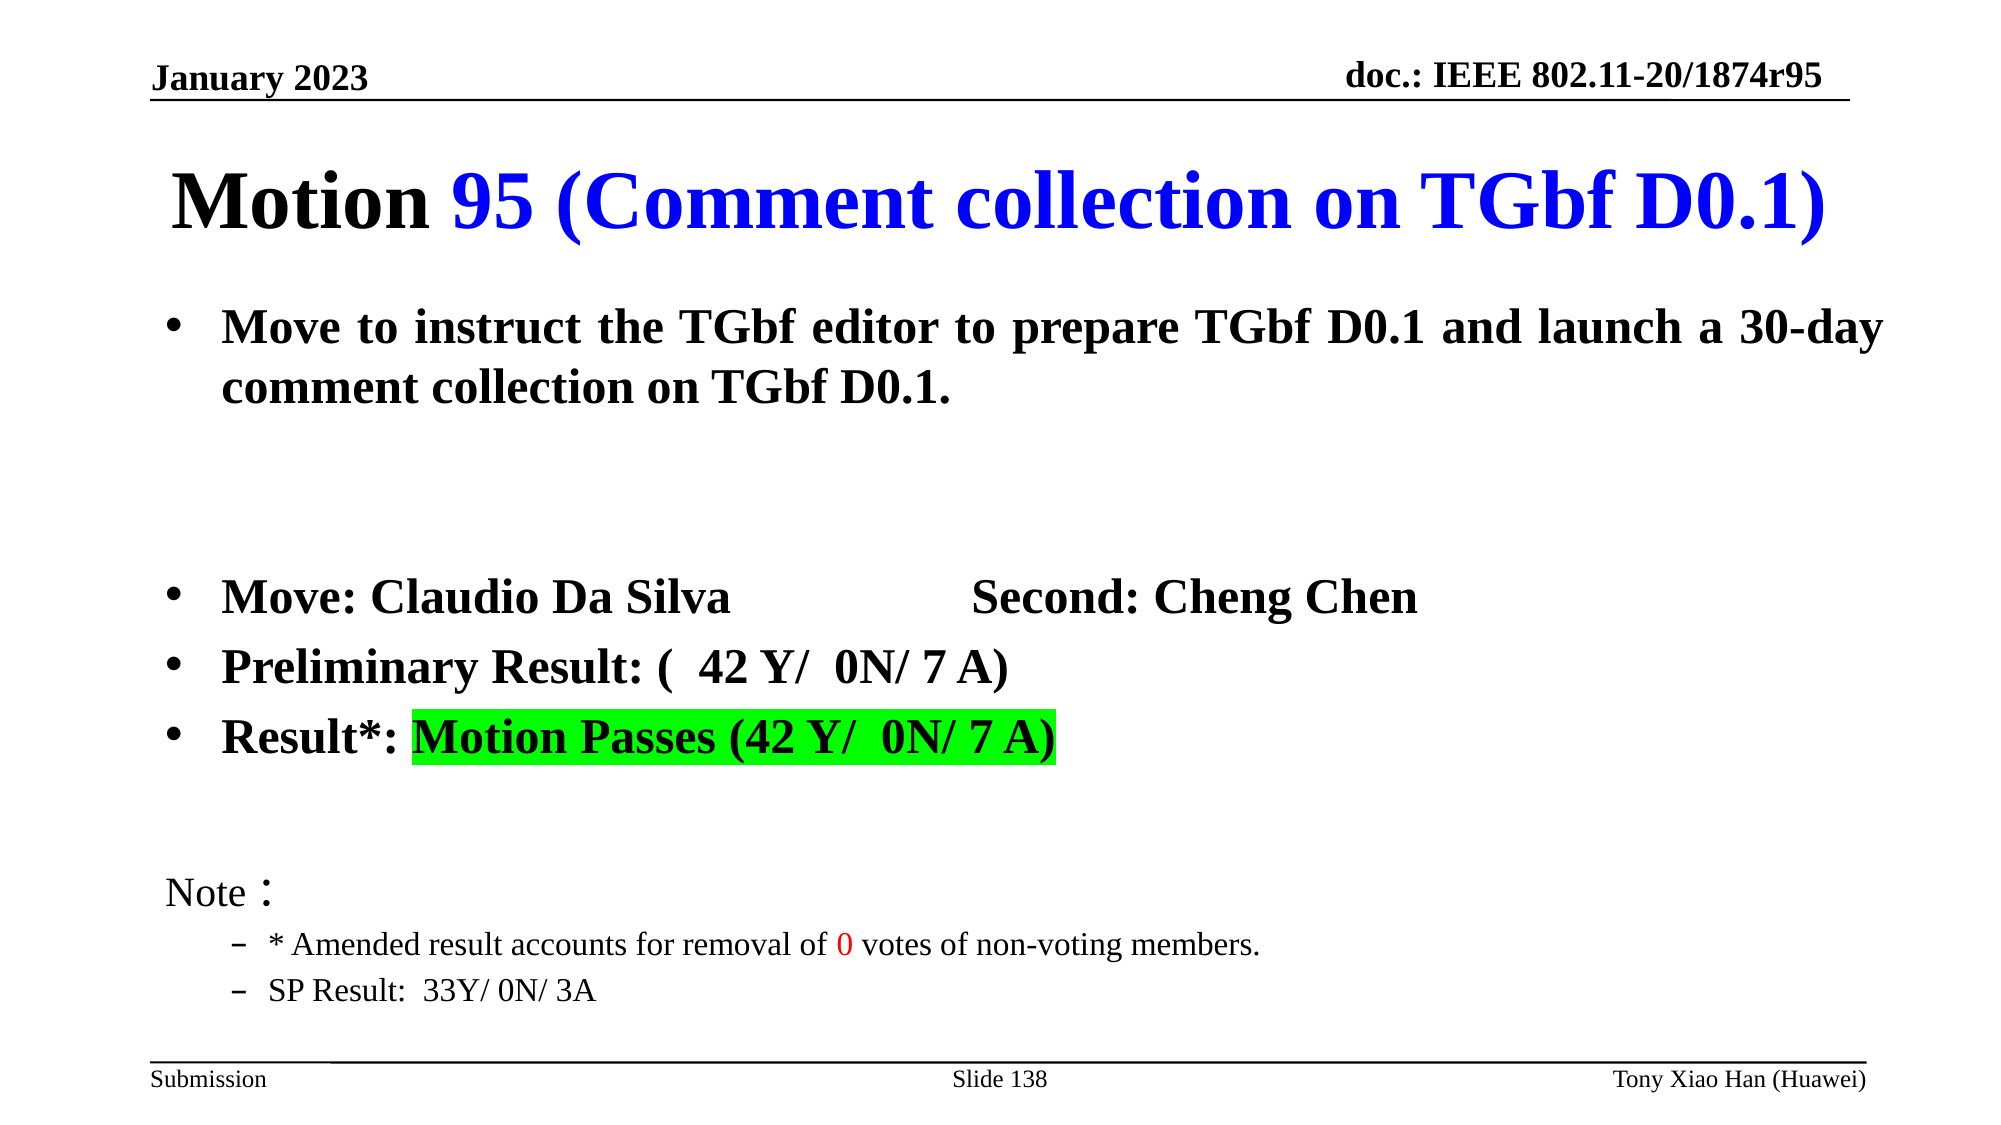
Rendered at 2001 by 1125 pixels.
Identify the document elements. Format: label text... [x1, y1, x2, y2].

text_box Motion 95 (Comment collection on TGbf D0.1) [75, 137, 1925, 250]
text_box Move to instruct the TGbf editor to prepare TGbf D0.1 and launch a 30-day comment collection on TGbf D0.1. Move: Claudio Da Silva Second: Cheng Chen Preliminary Result: ( 42 Y/ 0N/ 7 A) Result*: Motion Passes (42 Y/ 0N/ 7 A) Note： * Amended result accounts for removal of 0 votes of non-voting members. SP Result: 33Y/ 0N/ 3A [150, 249, 1900, 900]
